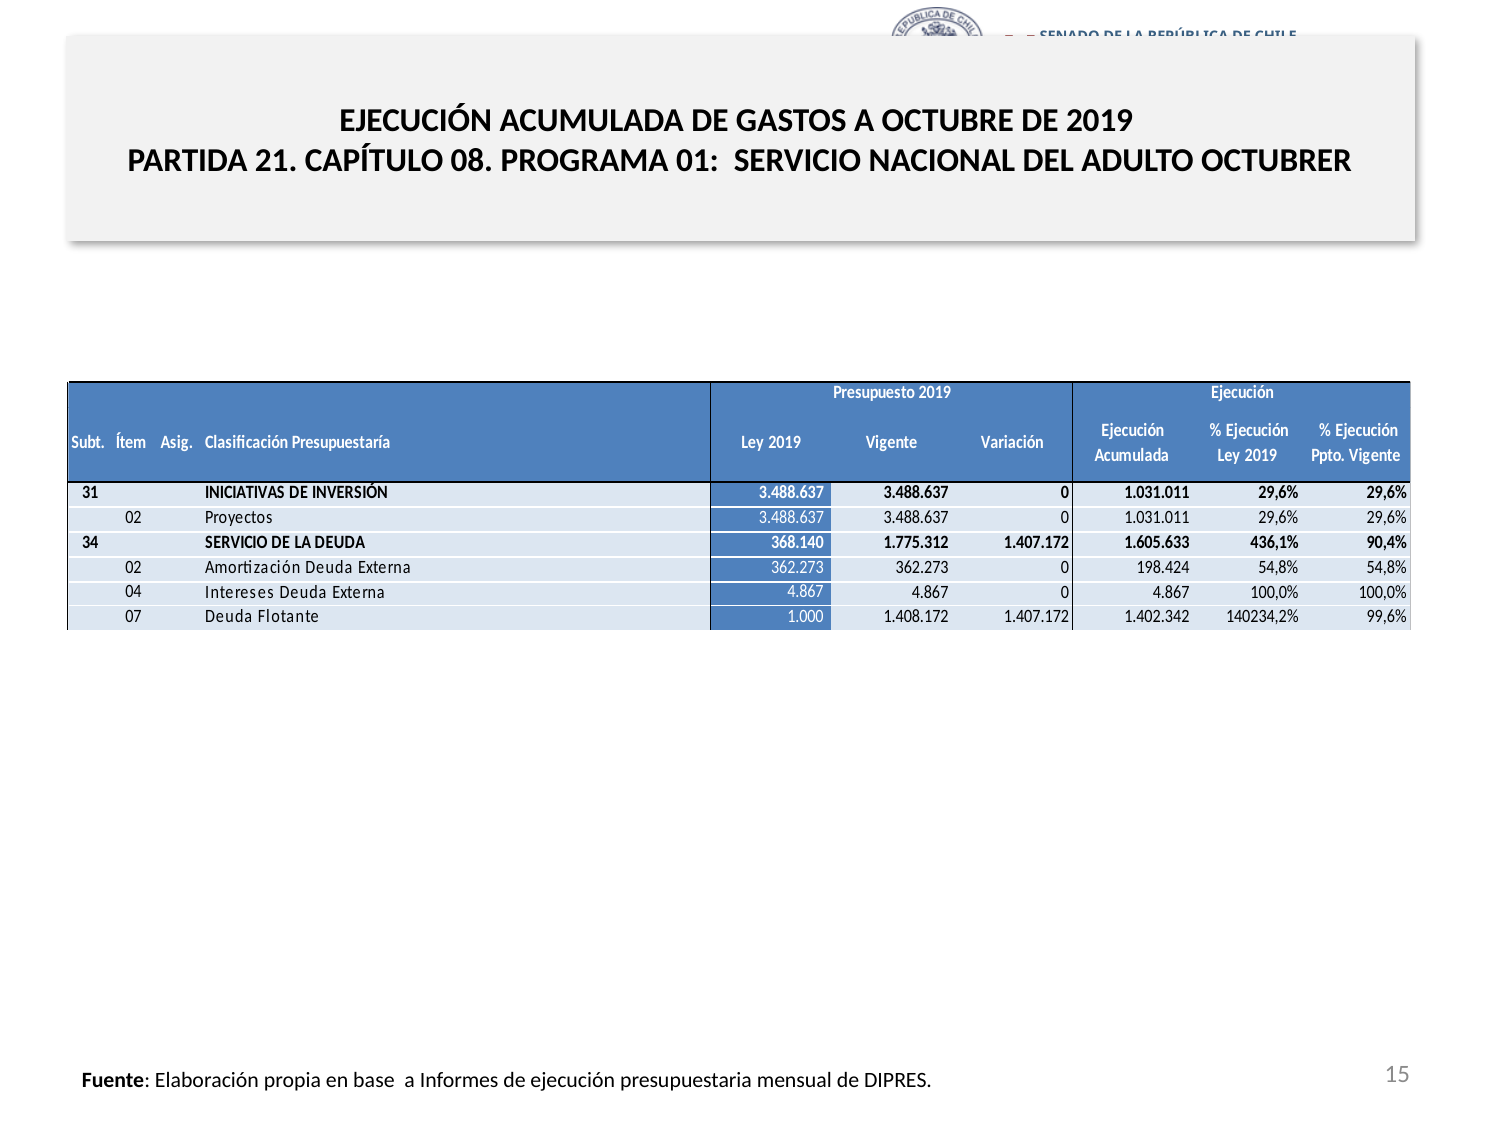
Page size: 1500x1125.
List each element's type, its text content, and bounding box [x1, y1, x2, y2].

title EJECUCIÓN ACUMULADA DE GASTOS A OCTUBRE DE 2019 PARTIDA 21. CAPÍTULO 08. PROGRAMA 01: SERVICIO NACIONAL DEL ADULTO OCTUBRER [67, 36, 1415, 241]
slide_number 15 [1074, 1042, 1425, 1103]
footer Fuente: Elaboración propia en base a Informes de ejecución presupuestaria mensual de DIPRES. [67, 1057, 1417, 1118]
picture [66, 381, 1412, 632]
picture [891, 7, 985, 36]
